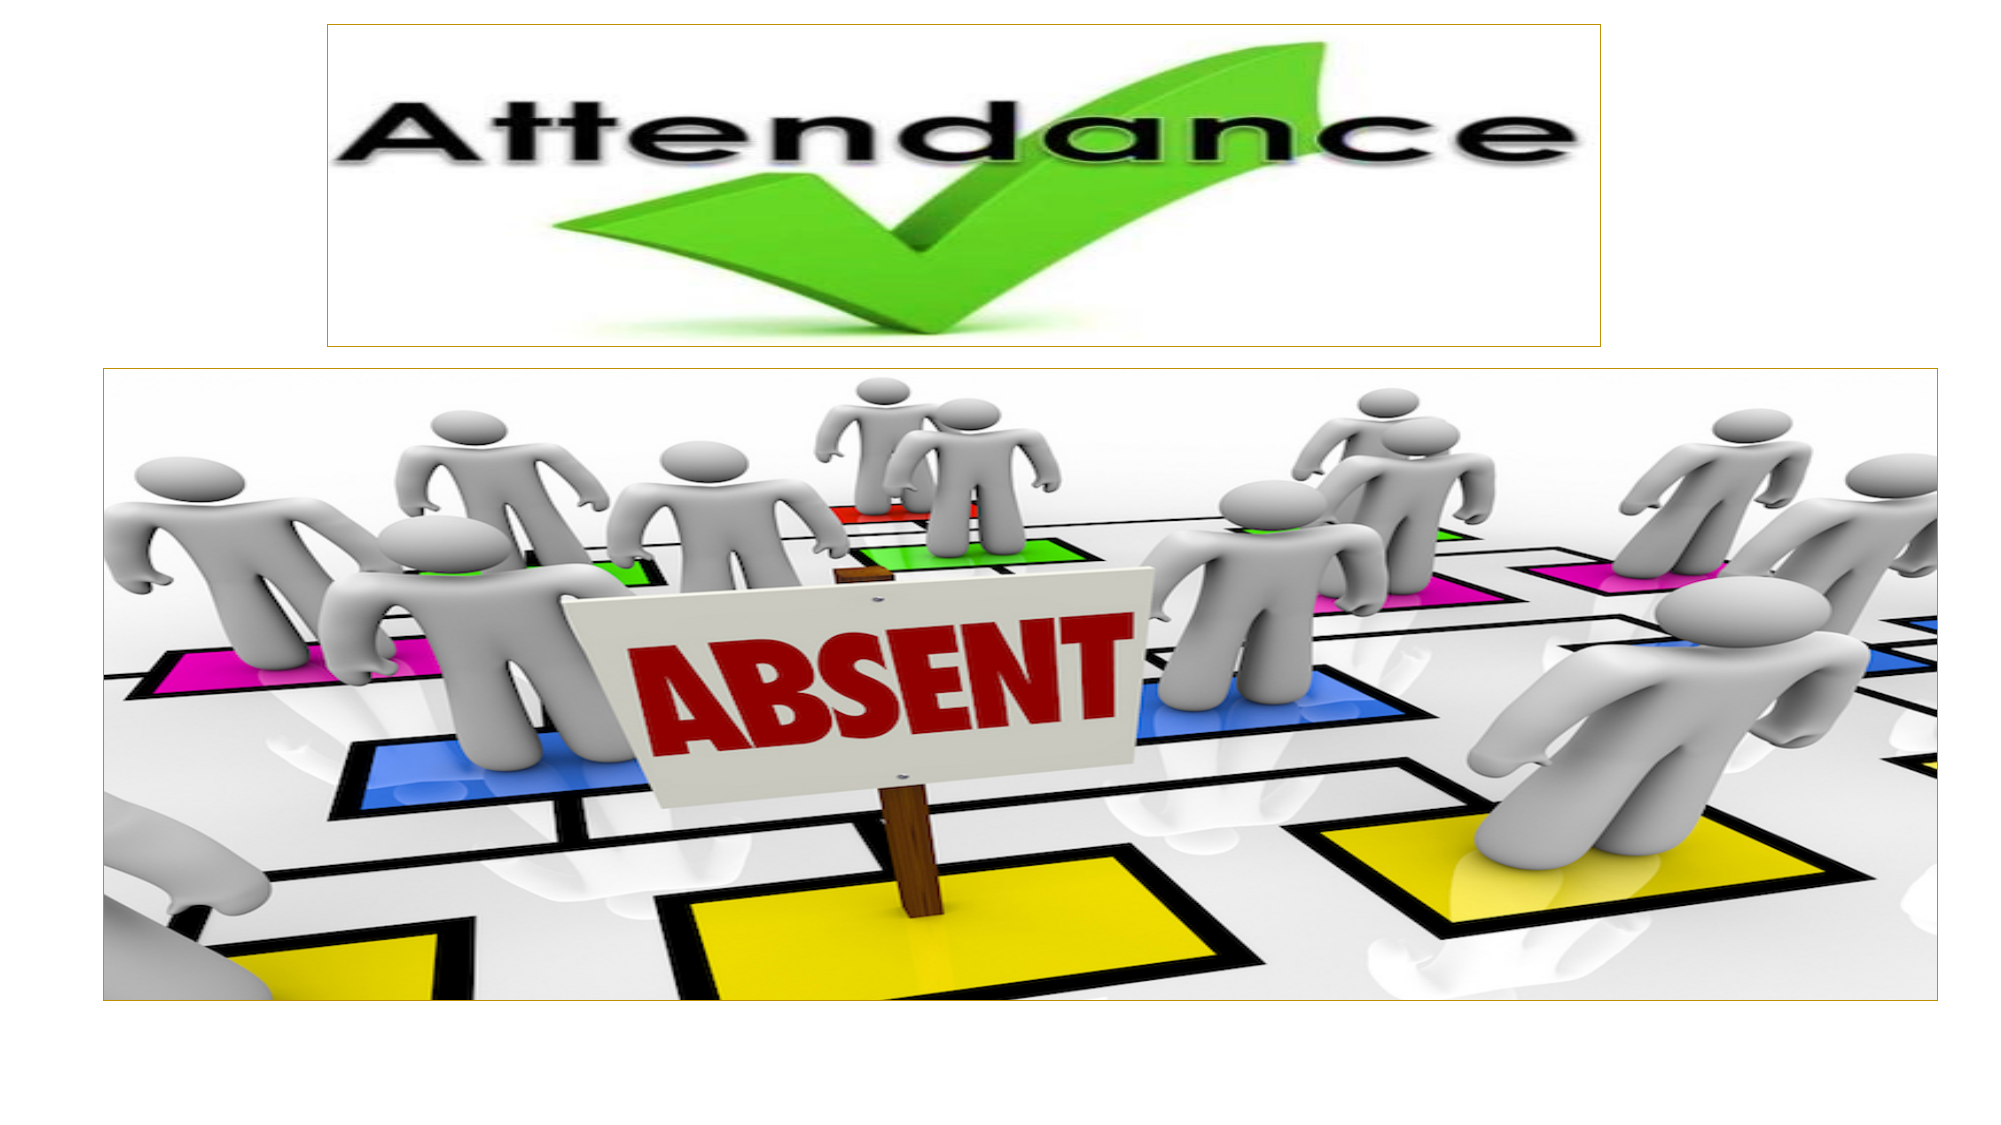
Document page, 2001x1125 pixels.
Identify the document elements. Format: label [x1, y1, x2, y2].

list [103, 368, 1938, 1001]
picture [327, 24, 1601, 347]
